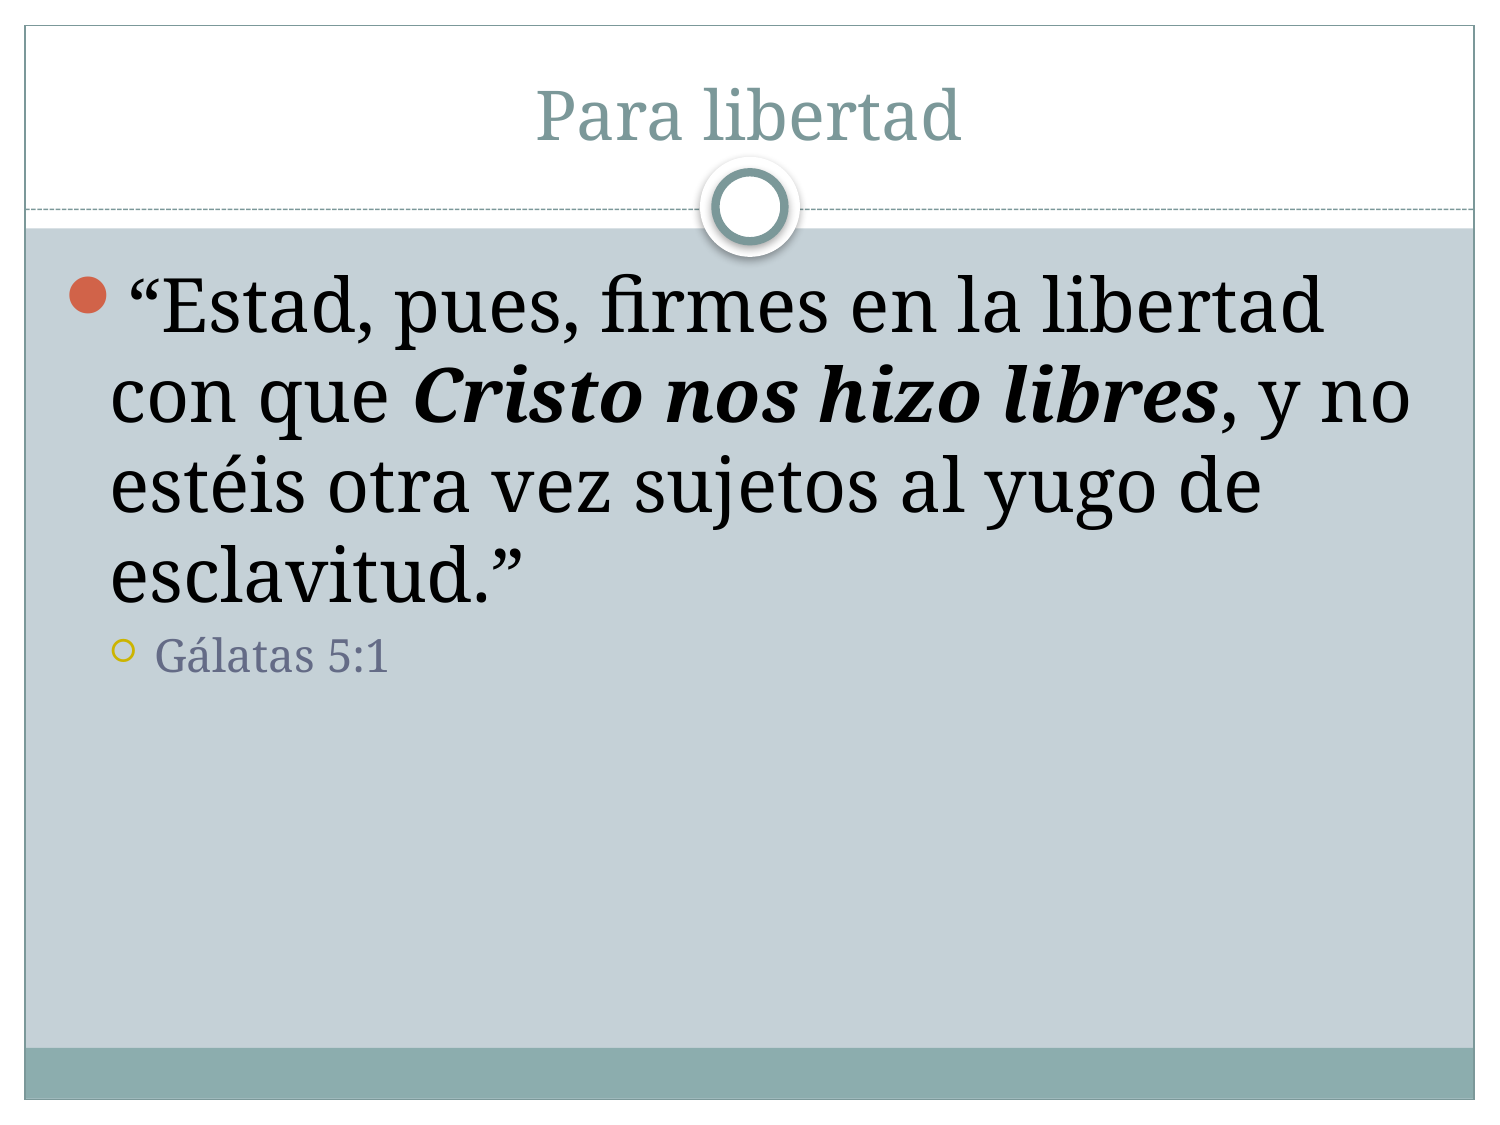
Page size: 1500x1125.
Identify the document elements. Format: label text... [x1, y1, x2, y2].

list “Estad, pues, firmes en la libertad con que Cristo nos hizo libres, y no estéis otra vez sujetos al yugo de esclavitud.” Gálatas 5:1 [49, 250, 1445, 1001]
title Para libertad [49, 37, 1450, 162]
